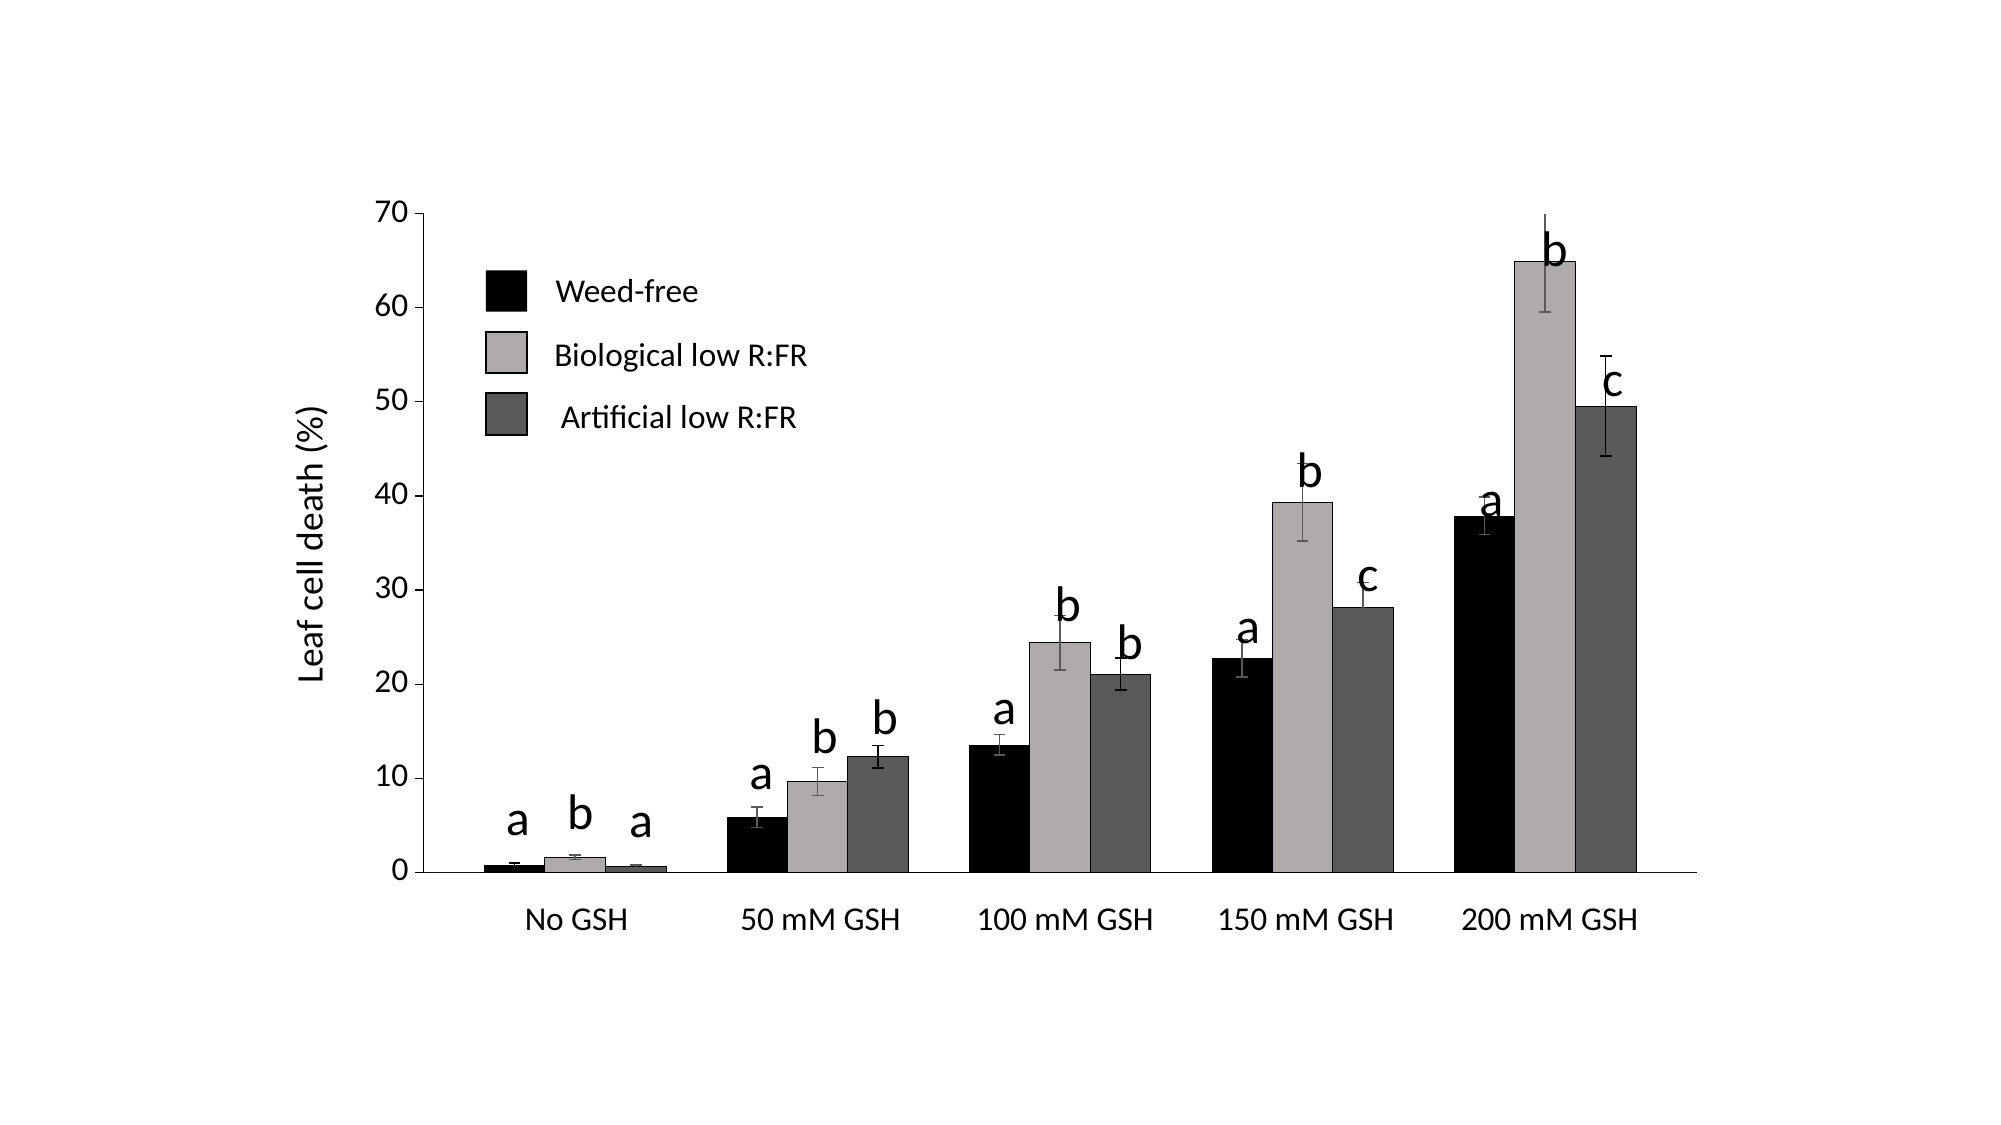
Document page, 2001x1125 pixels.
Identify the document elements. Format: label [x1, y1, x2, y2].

text_box [277, 182, 1725, 946]
